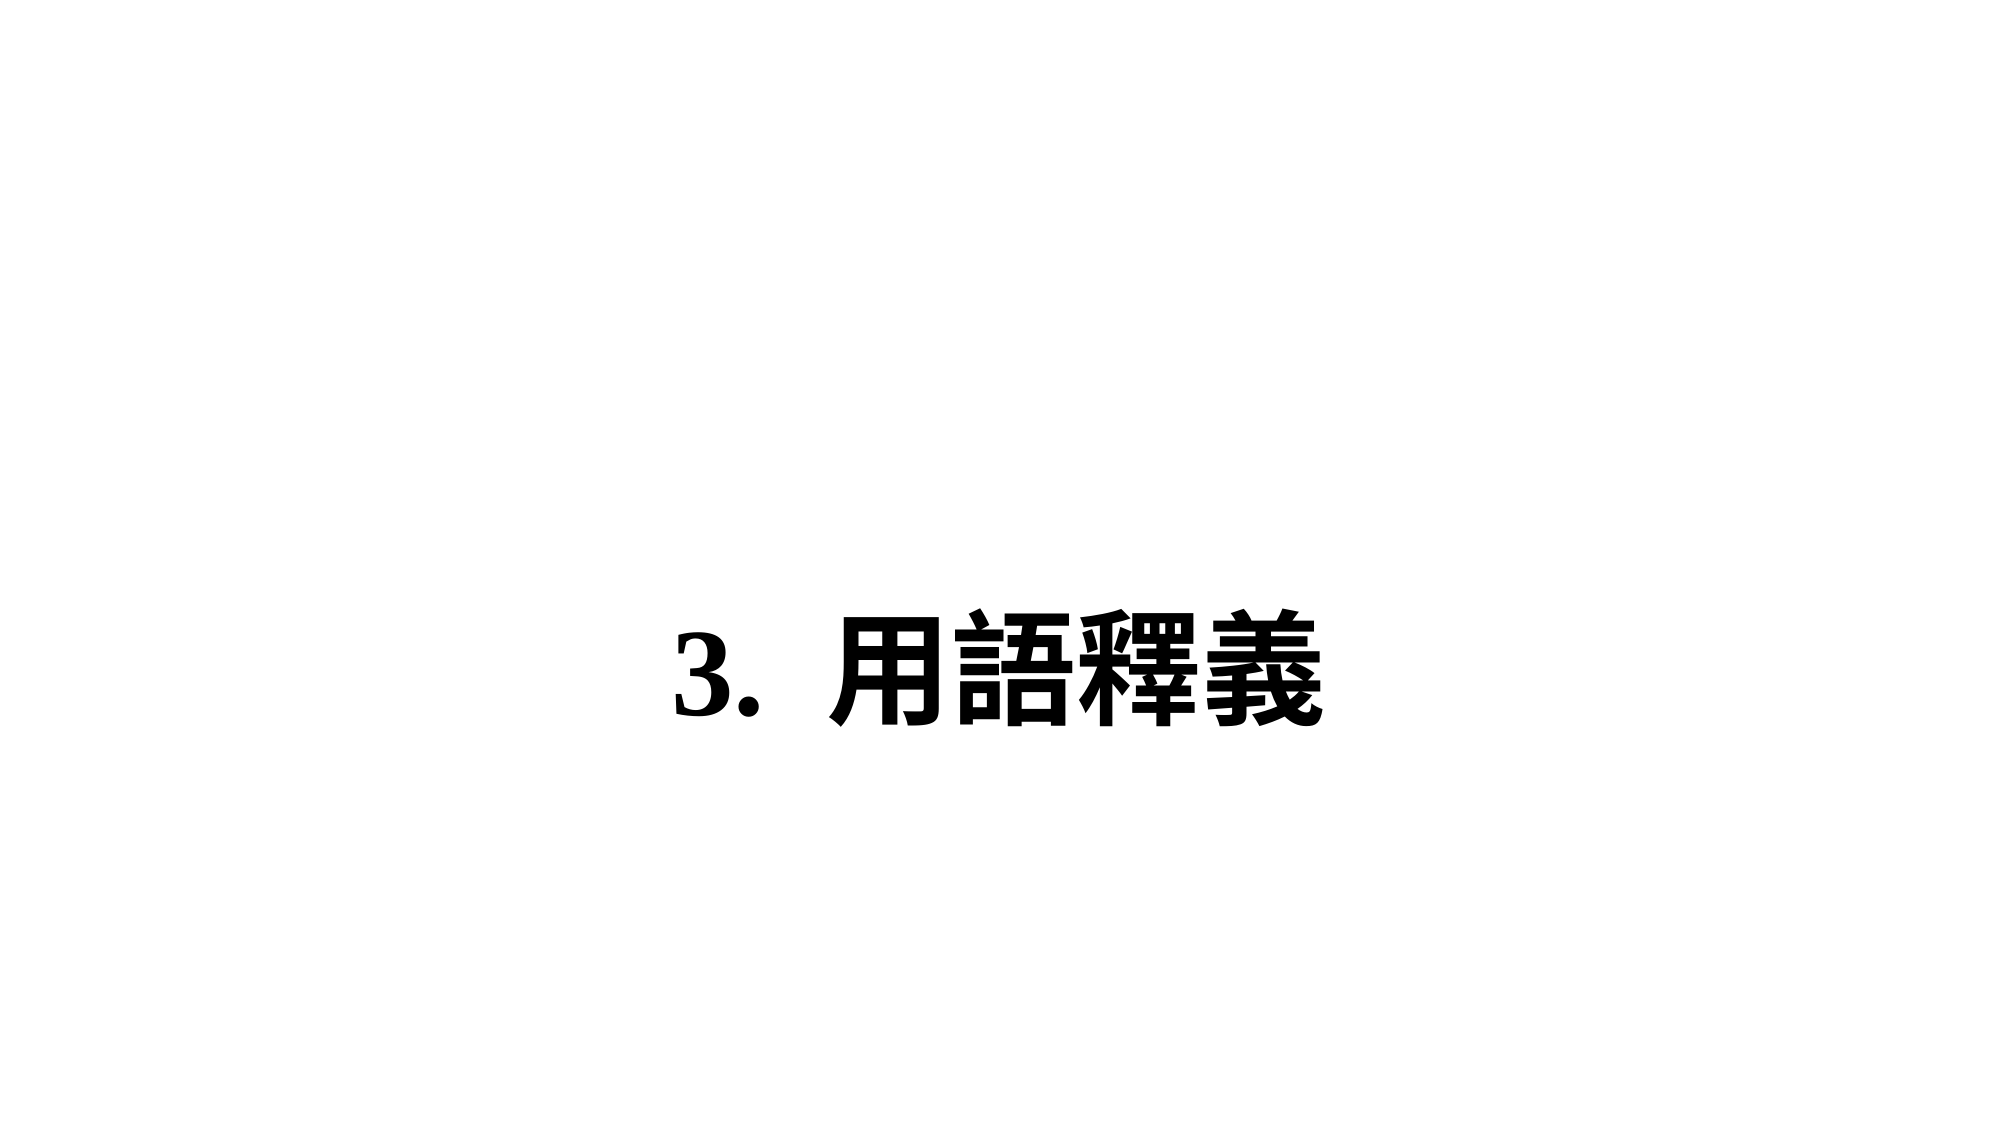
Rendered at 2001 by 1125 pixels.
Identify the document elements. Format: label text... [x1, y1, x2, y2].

title 3. 用語釋義 [136, 280, 1862, 749]
